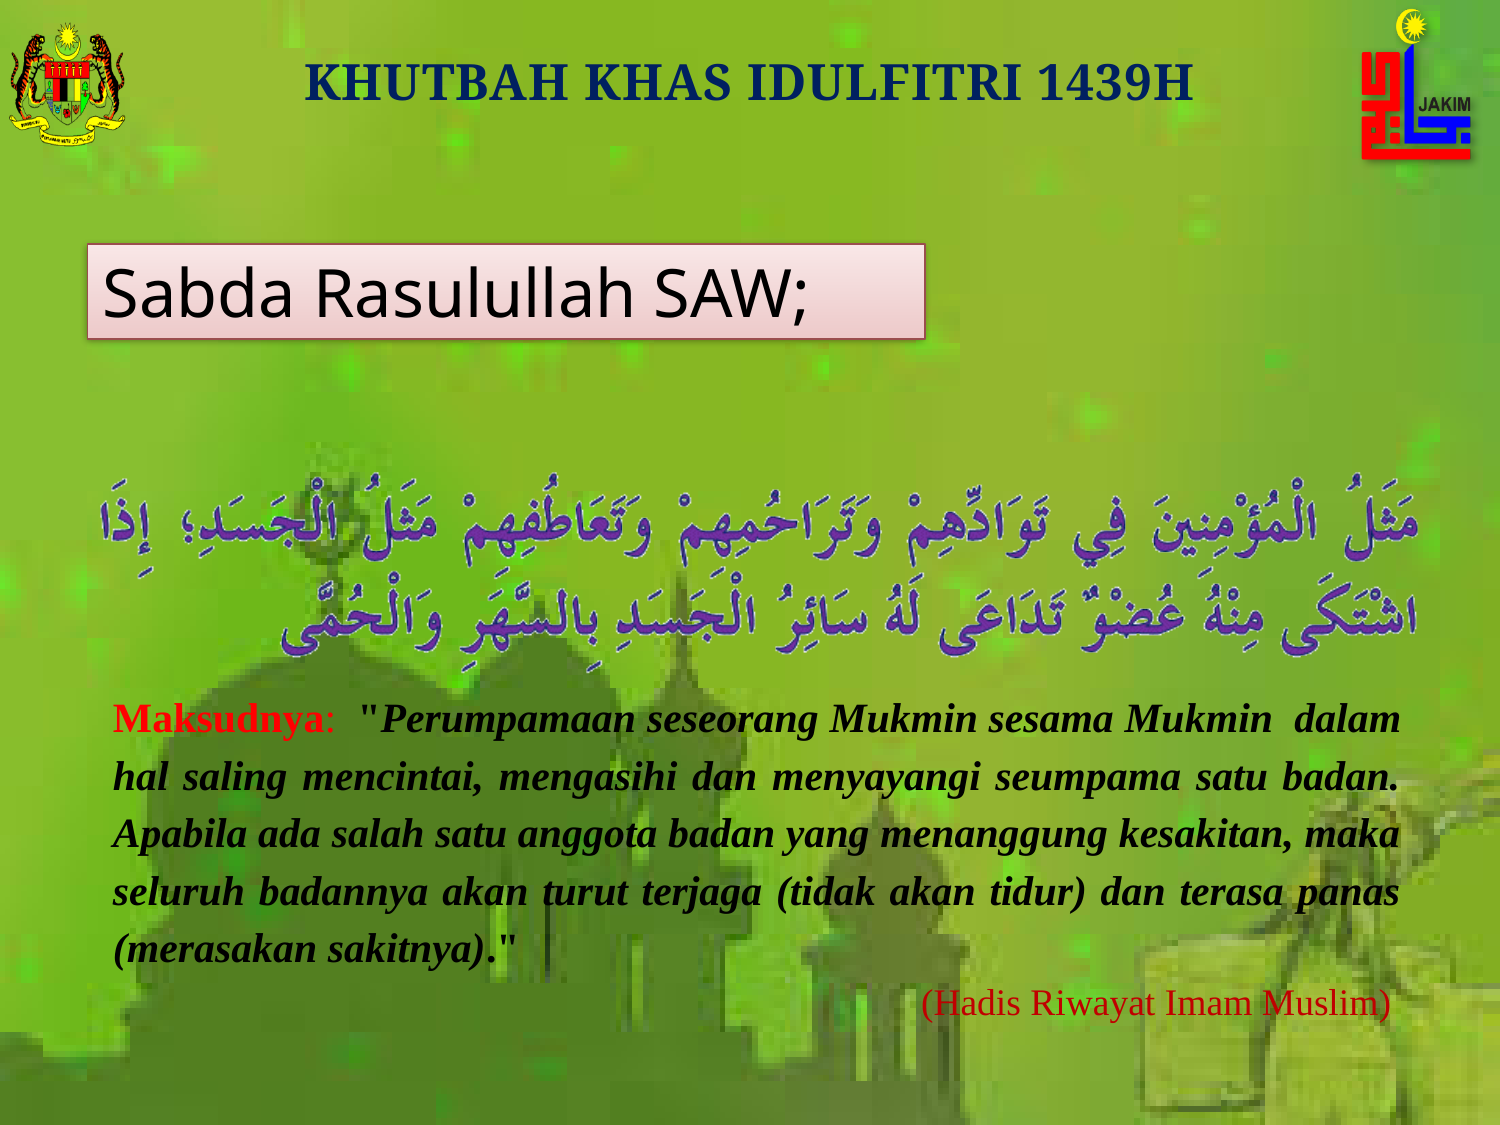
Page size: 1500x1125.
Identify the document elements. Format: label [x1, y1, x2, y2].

text_box [5, 3, 1484, 166]
picture [0, 0, 1500, 1125]
